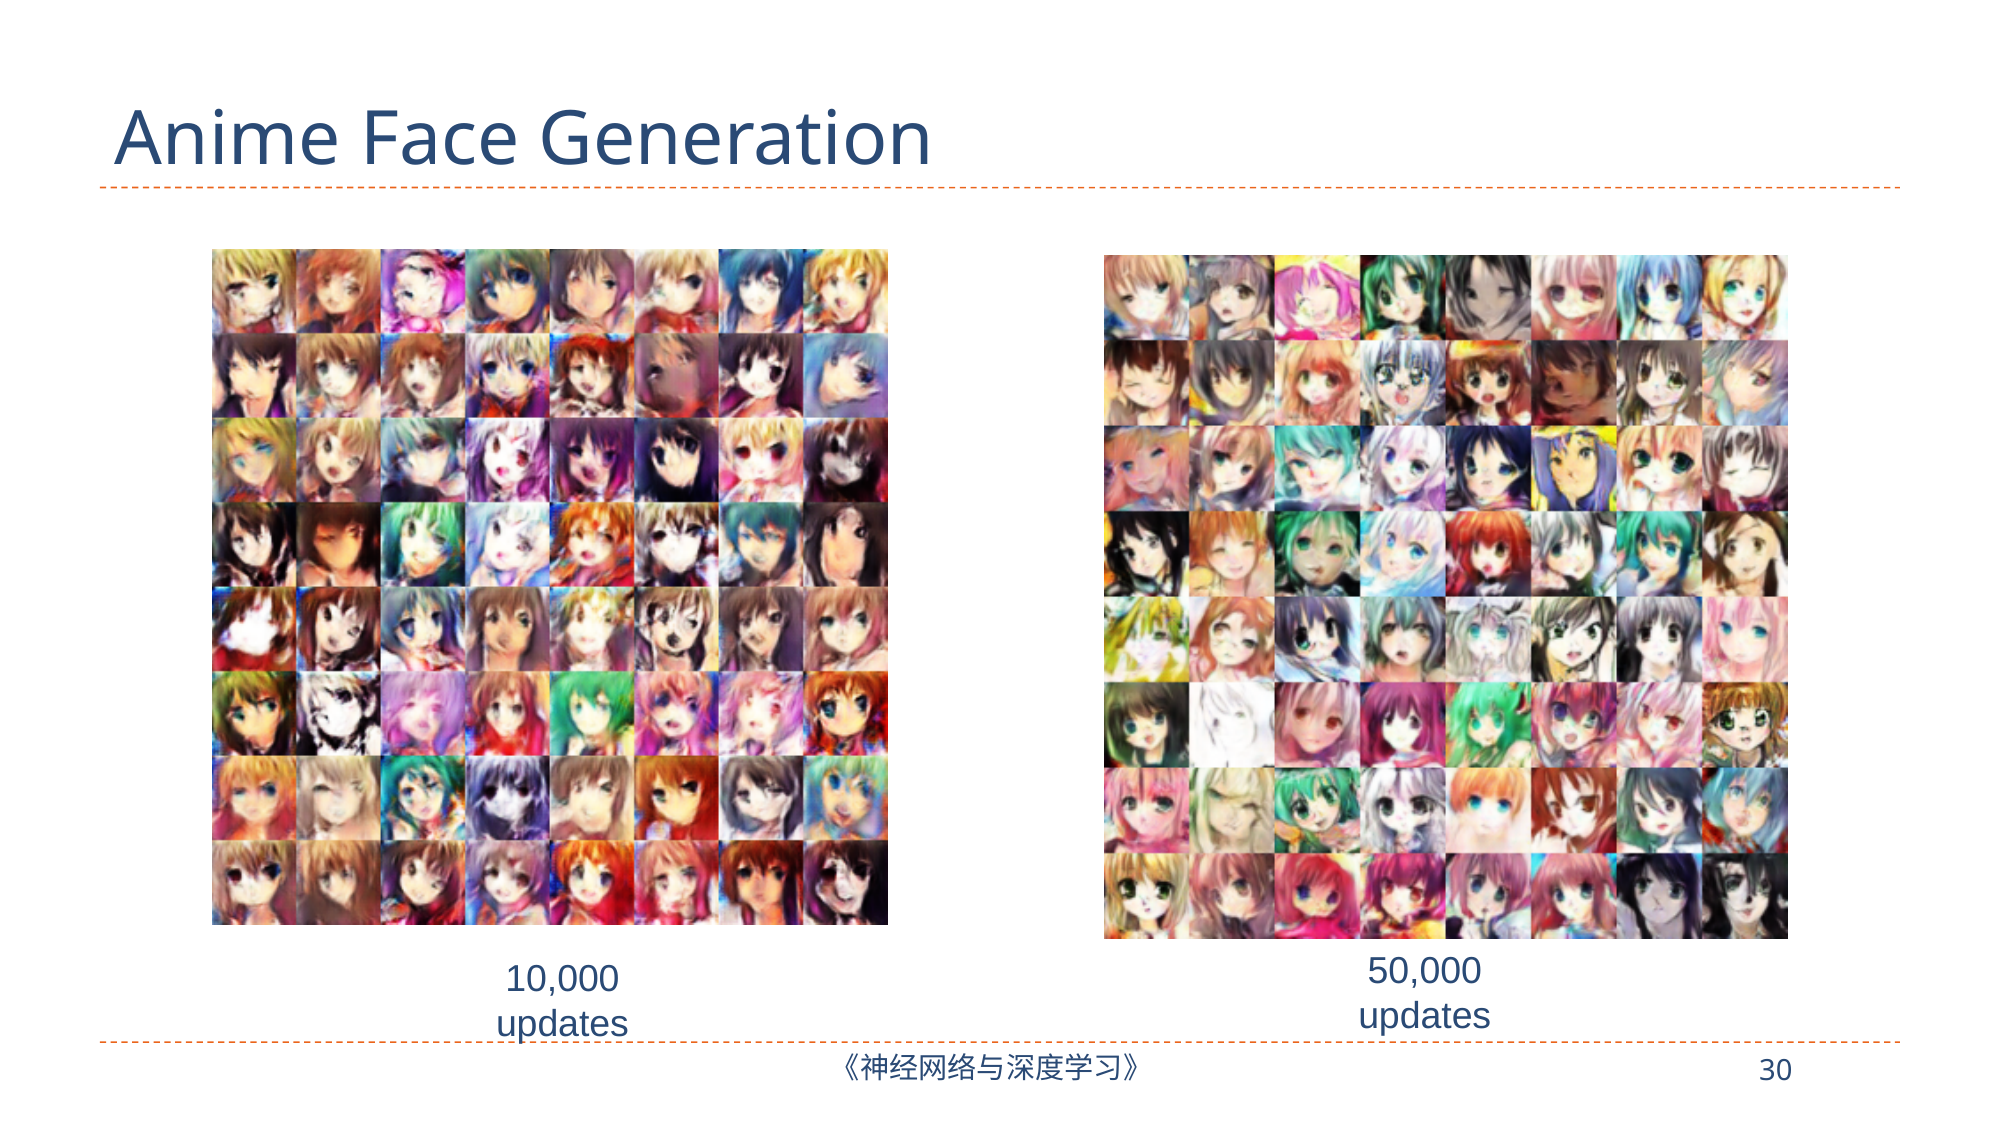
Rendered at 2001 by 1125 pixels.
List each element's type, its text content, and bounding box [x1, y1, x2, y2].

text_box 50,000 updates [1287, 951, 1563, 1044]
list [212, 248, 888, 925]
picture [1103, 255, 1788, 939]
text_box 10,000 updates [425, 946, 700, 1052]
title Anime Face Generation [99, 24, 1900, 188]
